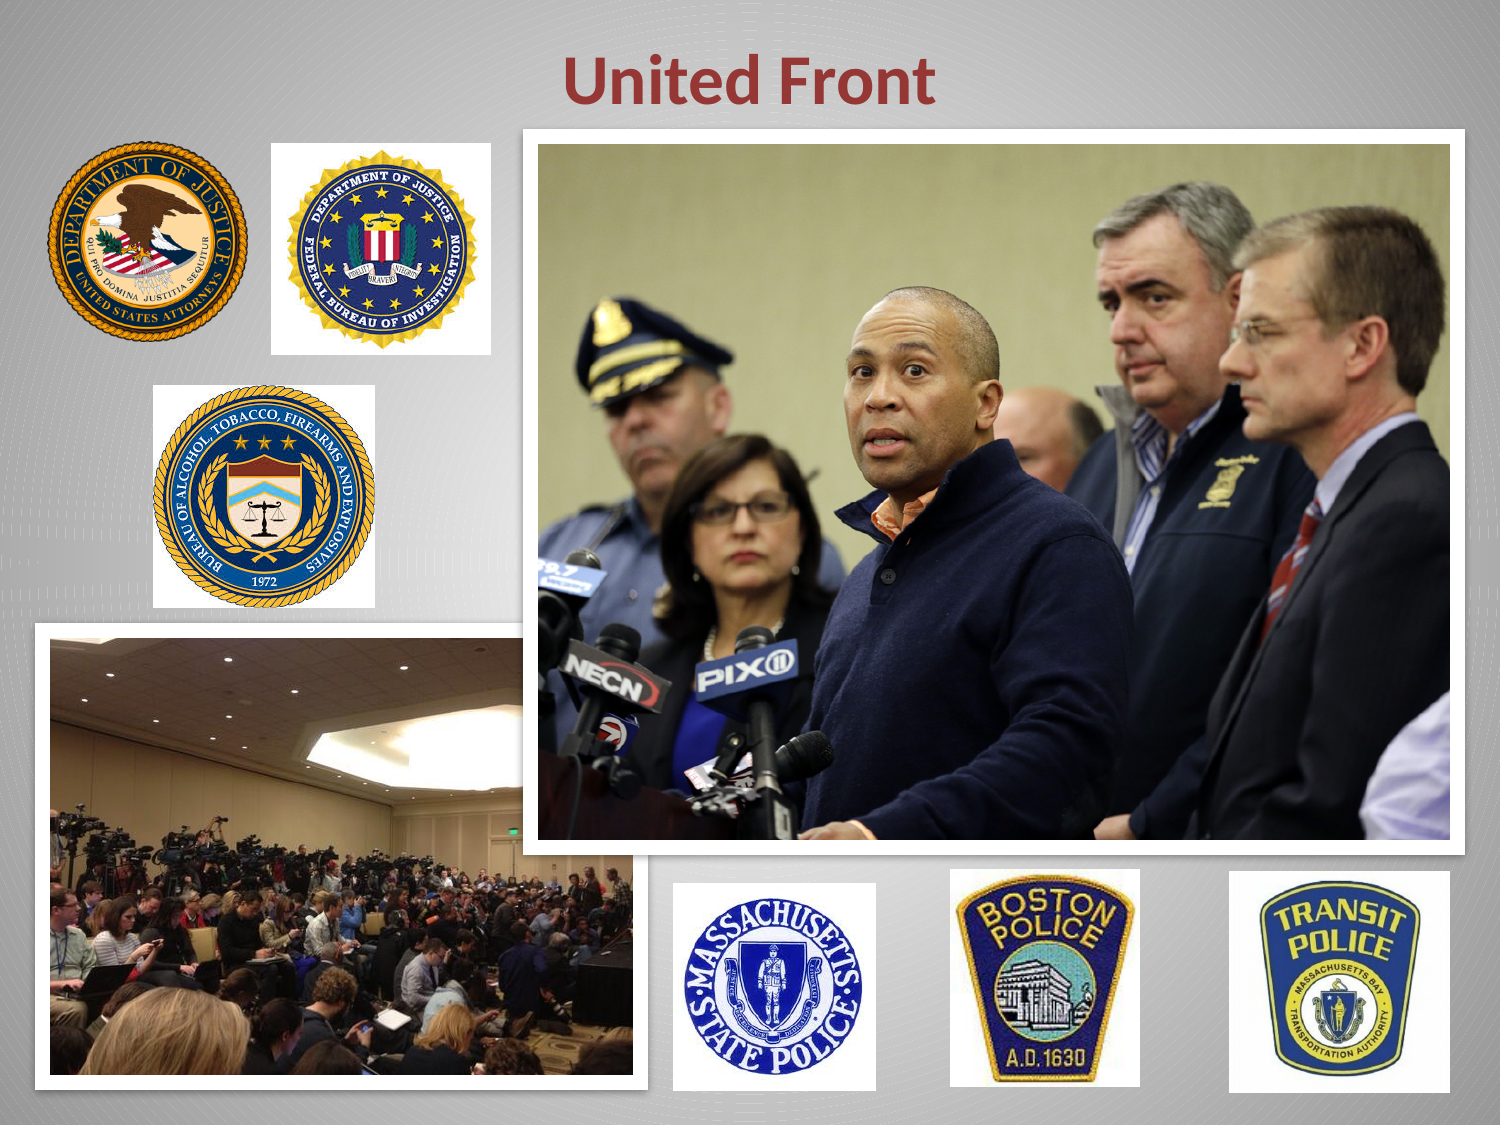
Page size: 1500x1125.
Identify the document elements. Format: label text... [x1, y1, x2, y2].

title United Front [75, 24, 1425, 213]
picture [270, 143, 491, 355]
picture [672, 882, 876, 1091]
picture [153, 385, 376, 609]
picture [1229, 871, 1451, 1093]
picture [47, 141, 249, 342]
picture [949, 869, 1141, 1087]
picture [49, 143, 1451, 1076]
